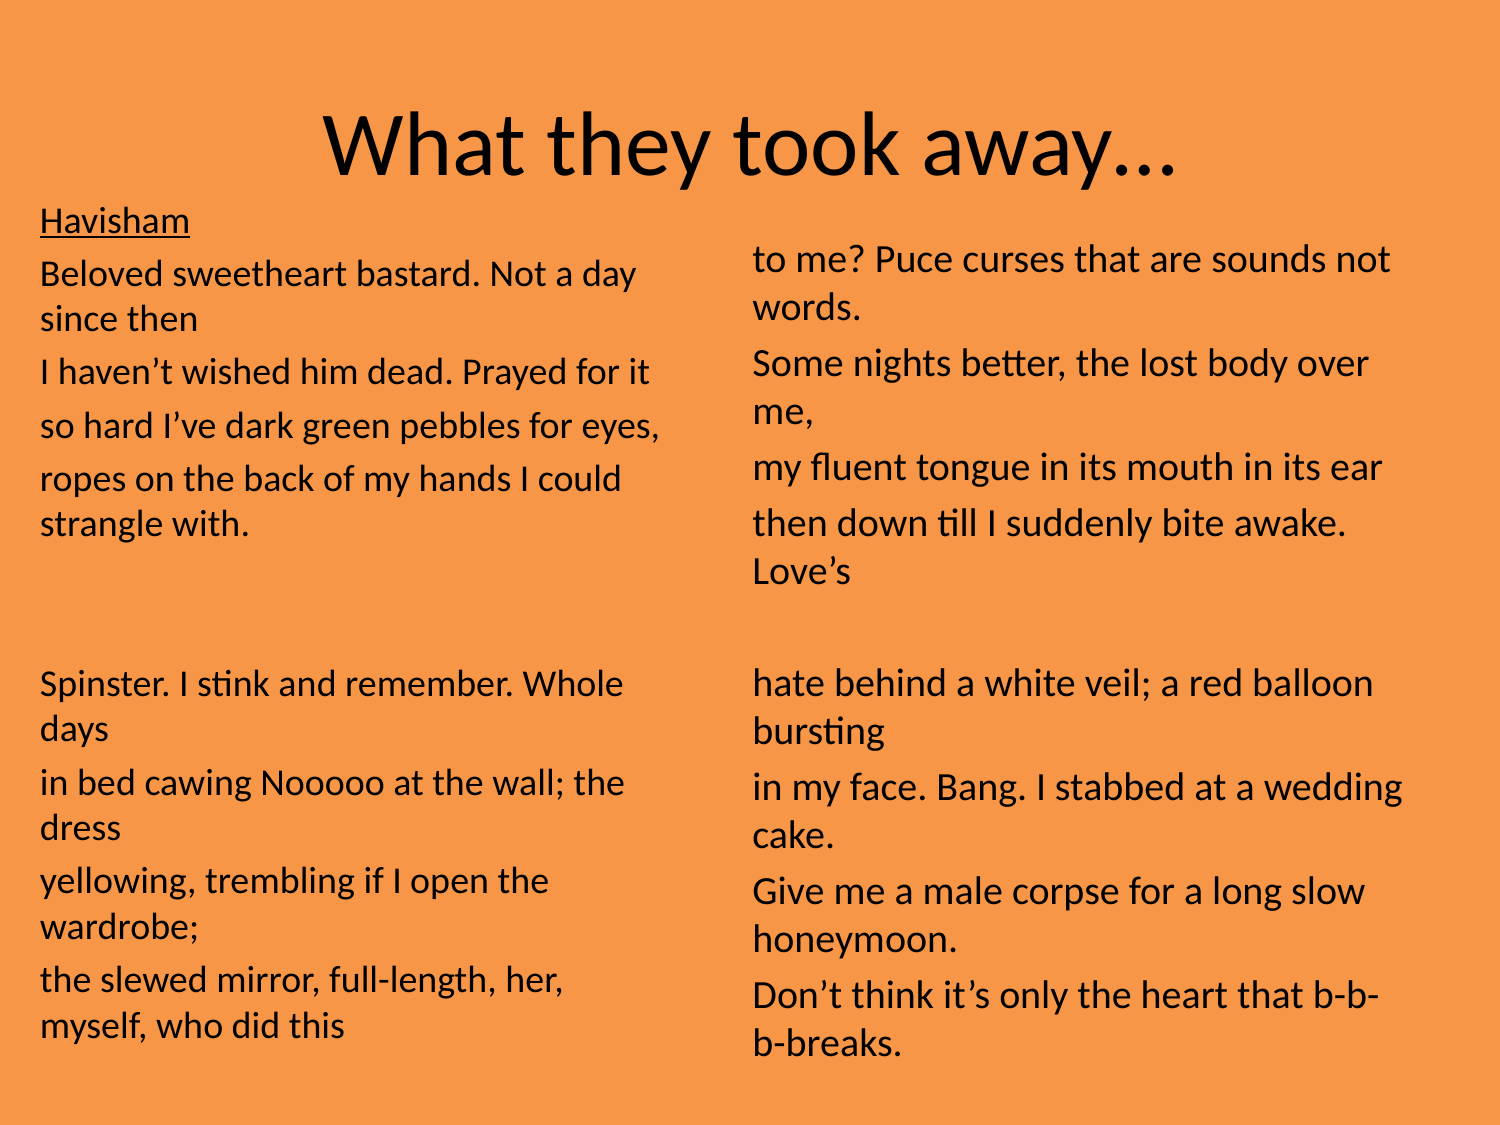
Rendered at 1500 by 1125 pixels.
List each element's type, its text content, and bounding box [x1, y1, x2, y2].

list Havisham Beloved sweetheart bastard. Not a day since then I haven’t wished him dead. Prayed for it so hard I’ve dark green pebbles for eyes, ropes on the back of my hands I could strangle with. Spinster. I stink and remember. Whole days in bed cawing Nooooo at the wall; the dress yellowing, trembling if I open the wardrobe; the slewed mirror, full-length, her, myself, who did this [24, 187, 688, 1113]
text_box to me? Puce curses that are sounds not words. Some nights better, the lost body over me, my fluent tongue in its mouth in its ear then down till I suddenly bite awake. Love’s hate behind a white veil; a red balloon bursting in my face. Bang. I stabbed at a wedding cake. Give me a male corpse for a long slow honeymoon. Don’t think it’s only the heart that b-b-b-breaks. [737, 224, 1425, 1075]
title What they took away… [75, 45, 1425, 233]
